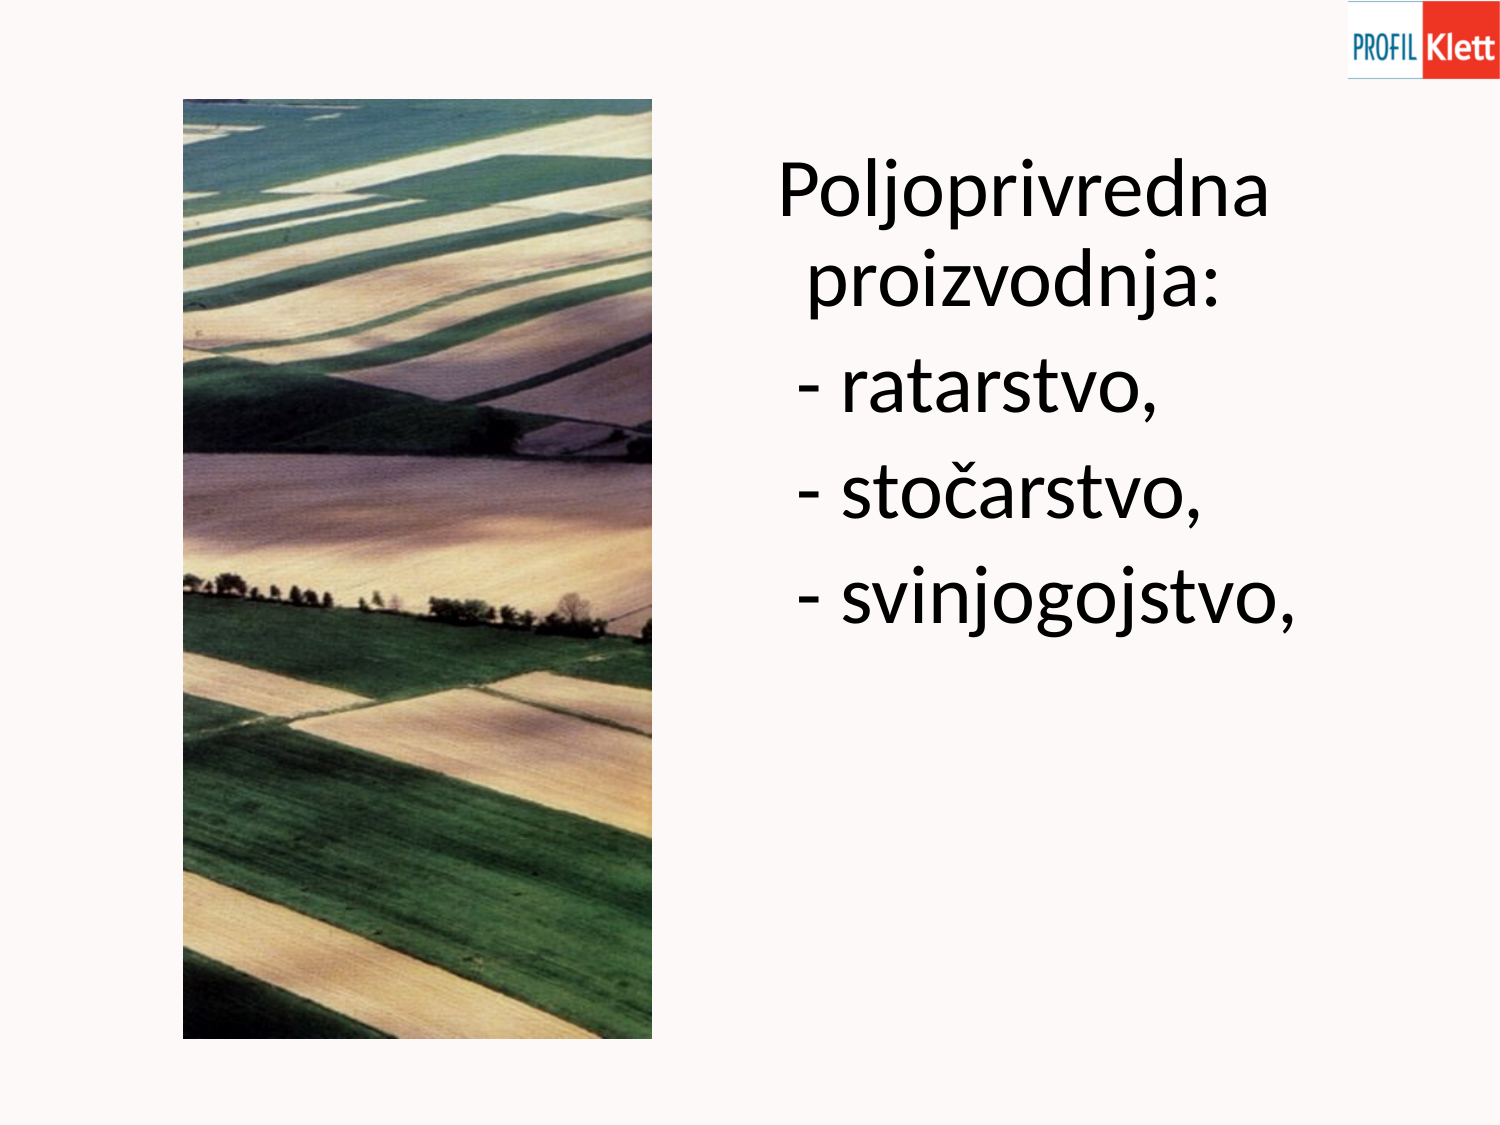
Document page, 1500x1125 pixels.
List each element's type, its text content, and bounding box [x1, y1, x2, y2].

picture [0, 0, 1500, 1125]
list Poljoprivredna proizvodnja: - ratarstvo, - stočarstvo, - svinjogojstvo, [762, 137, 1388, 1000]
